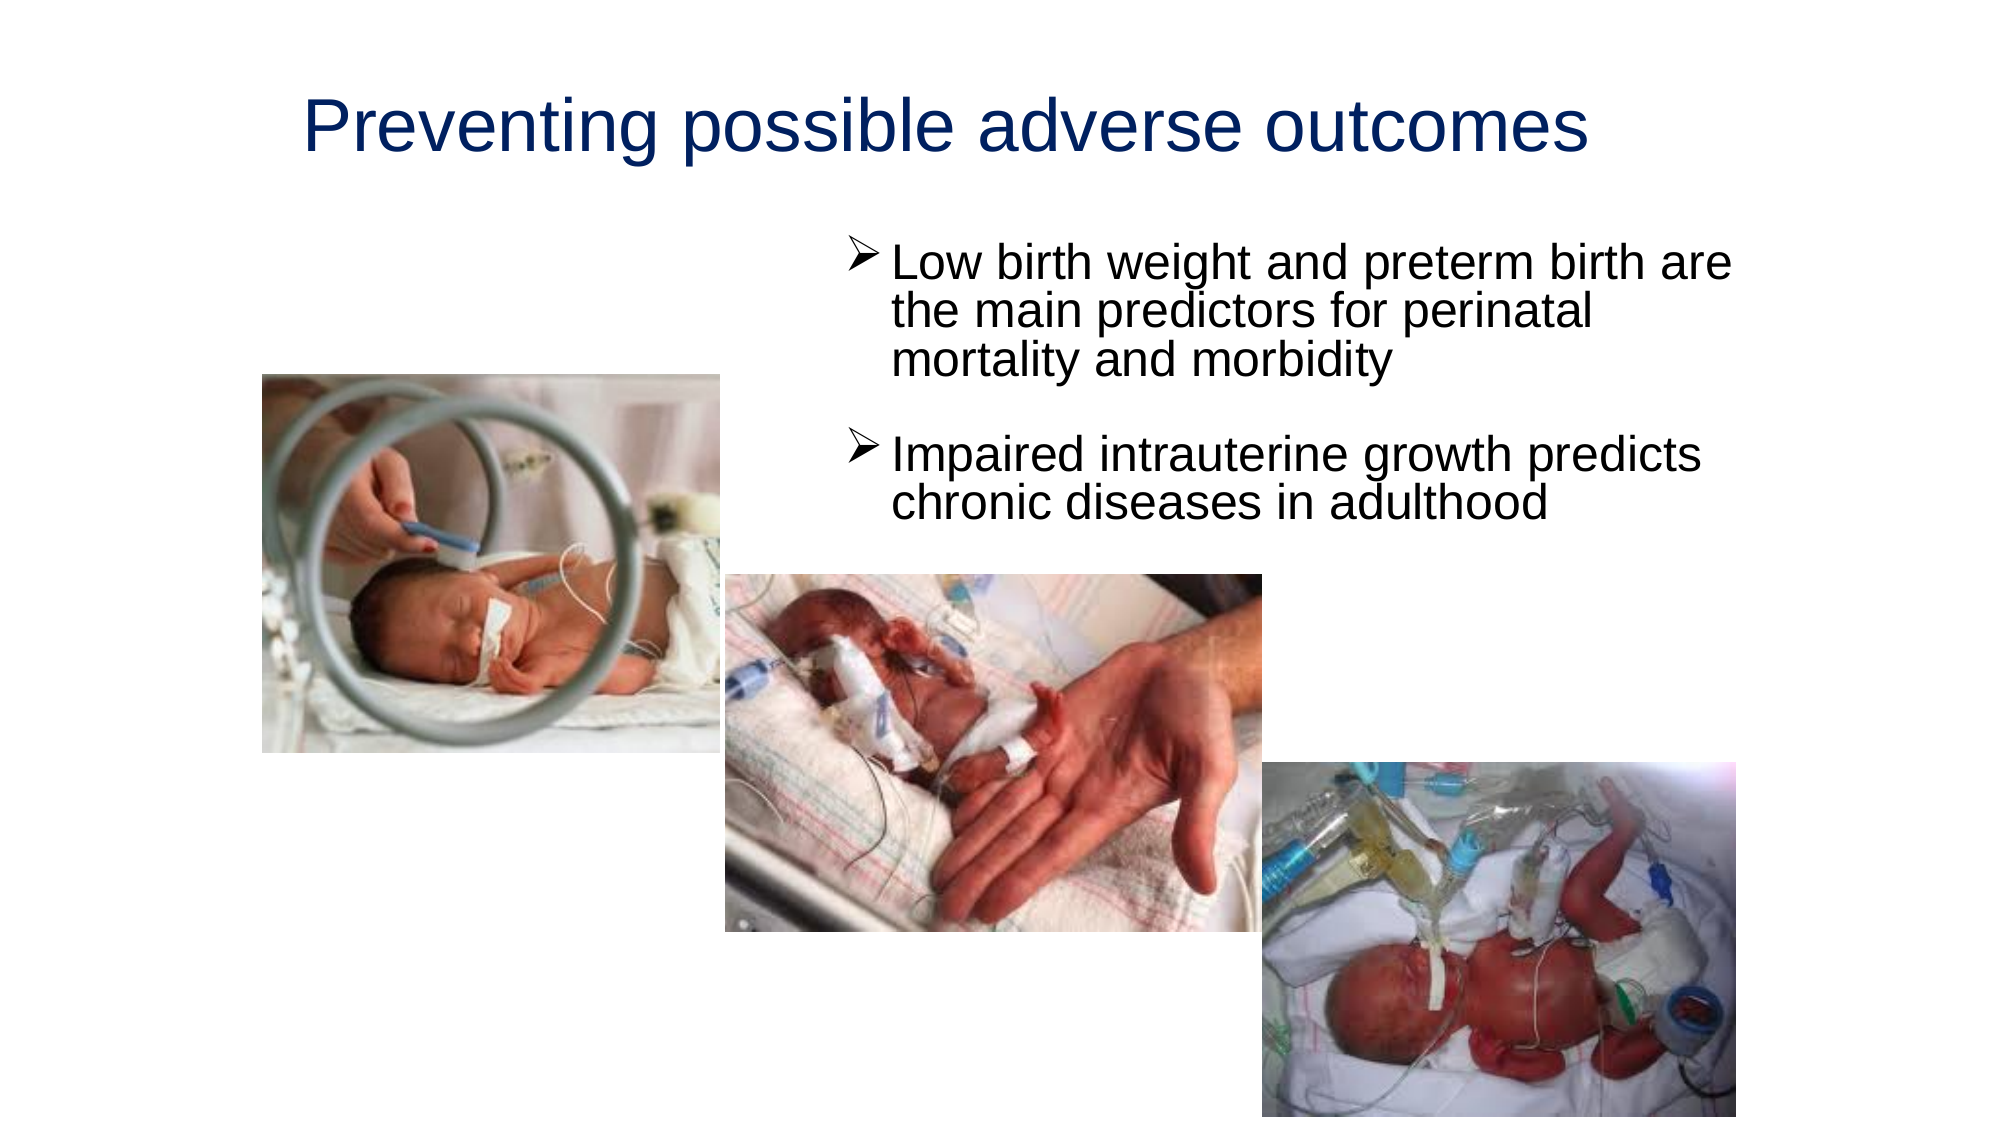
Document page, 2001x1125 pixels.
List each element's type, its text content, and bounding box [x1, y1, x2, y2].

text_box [262, 374, 1736, 1117]
text_box Low birth weight and preterm birth are the main predictors for perinatal mortality and morbidity Impaired intrauterine growth predicts chronic diseases in adulthood [660, 234, 1750, 537]
text_box Preventing possible adverse outcomes [196, 39, 1697, 202]
